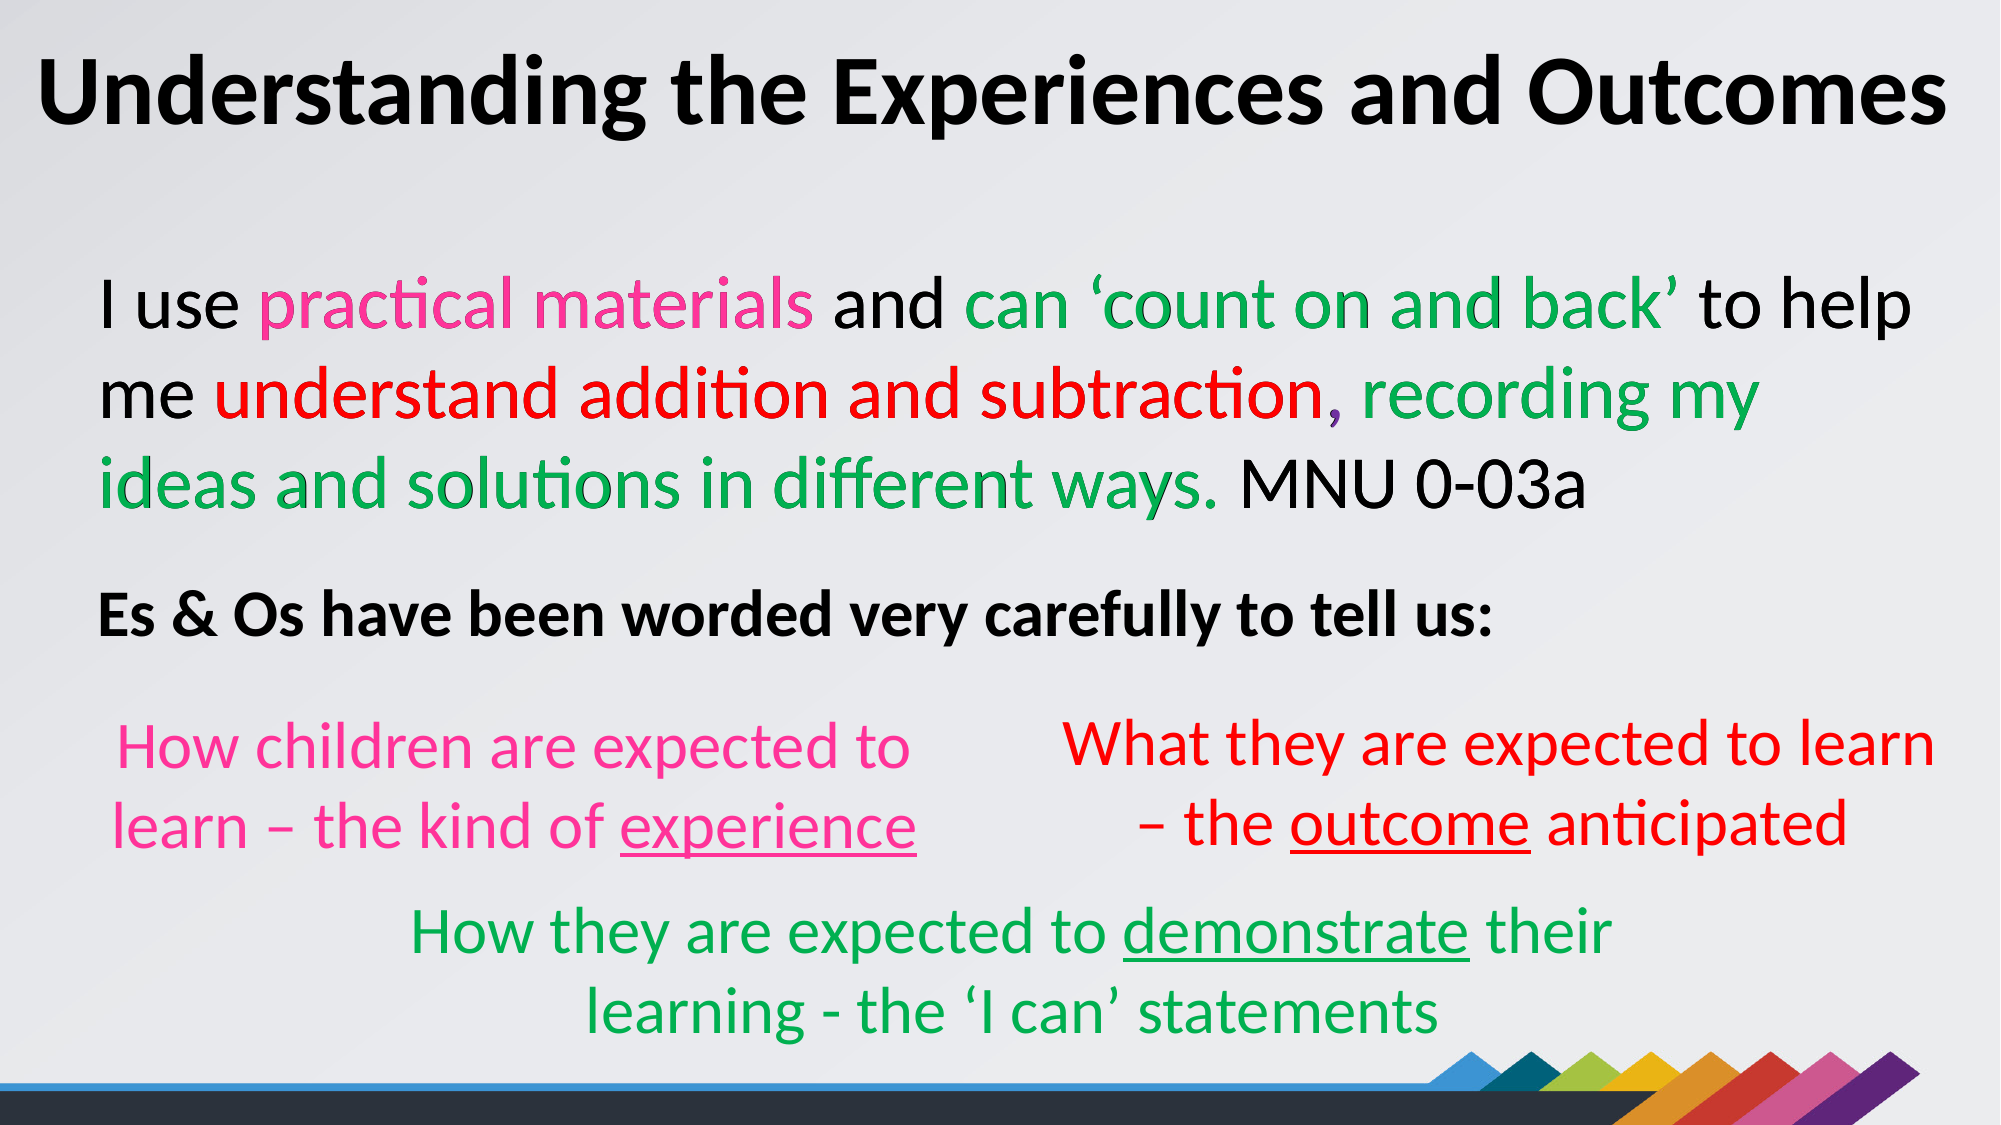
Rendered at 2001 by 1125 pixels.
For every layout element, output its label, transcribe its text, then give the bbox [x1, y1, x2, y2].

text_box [71, 562, 1958, 1057]
text_box Understanding the Experiences and Outcomes [16, 16, 1971, 152]
text_box I use practical materials and can ‘count on and back’ to help me understand addition and subtraction, recording my ideas and solutions in different ways. MNU 0-03a​ [84, 245, 1942, 531]
picture [0, 0, 2001, 1125]
